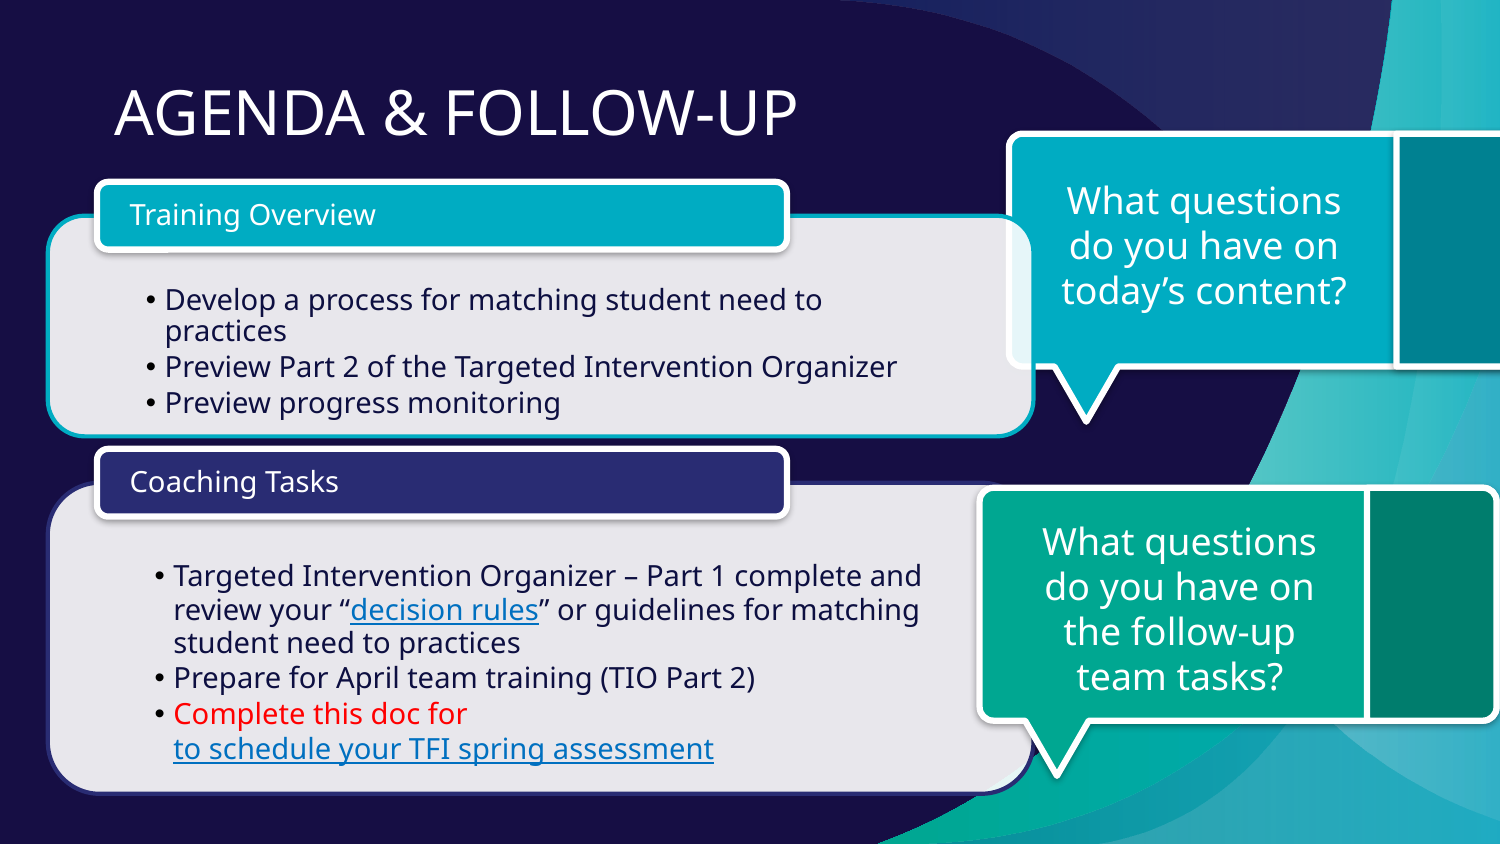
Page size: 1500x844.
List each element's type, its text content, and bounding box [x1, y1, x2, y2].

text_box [47, 152, 1034, 824]
title AGENDA & FOLLOW-UP [100, 57, 1254, 150]
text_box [979, 487, 1497, 777]
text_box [1008, 133, 1500, 422]
